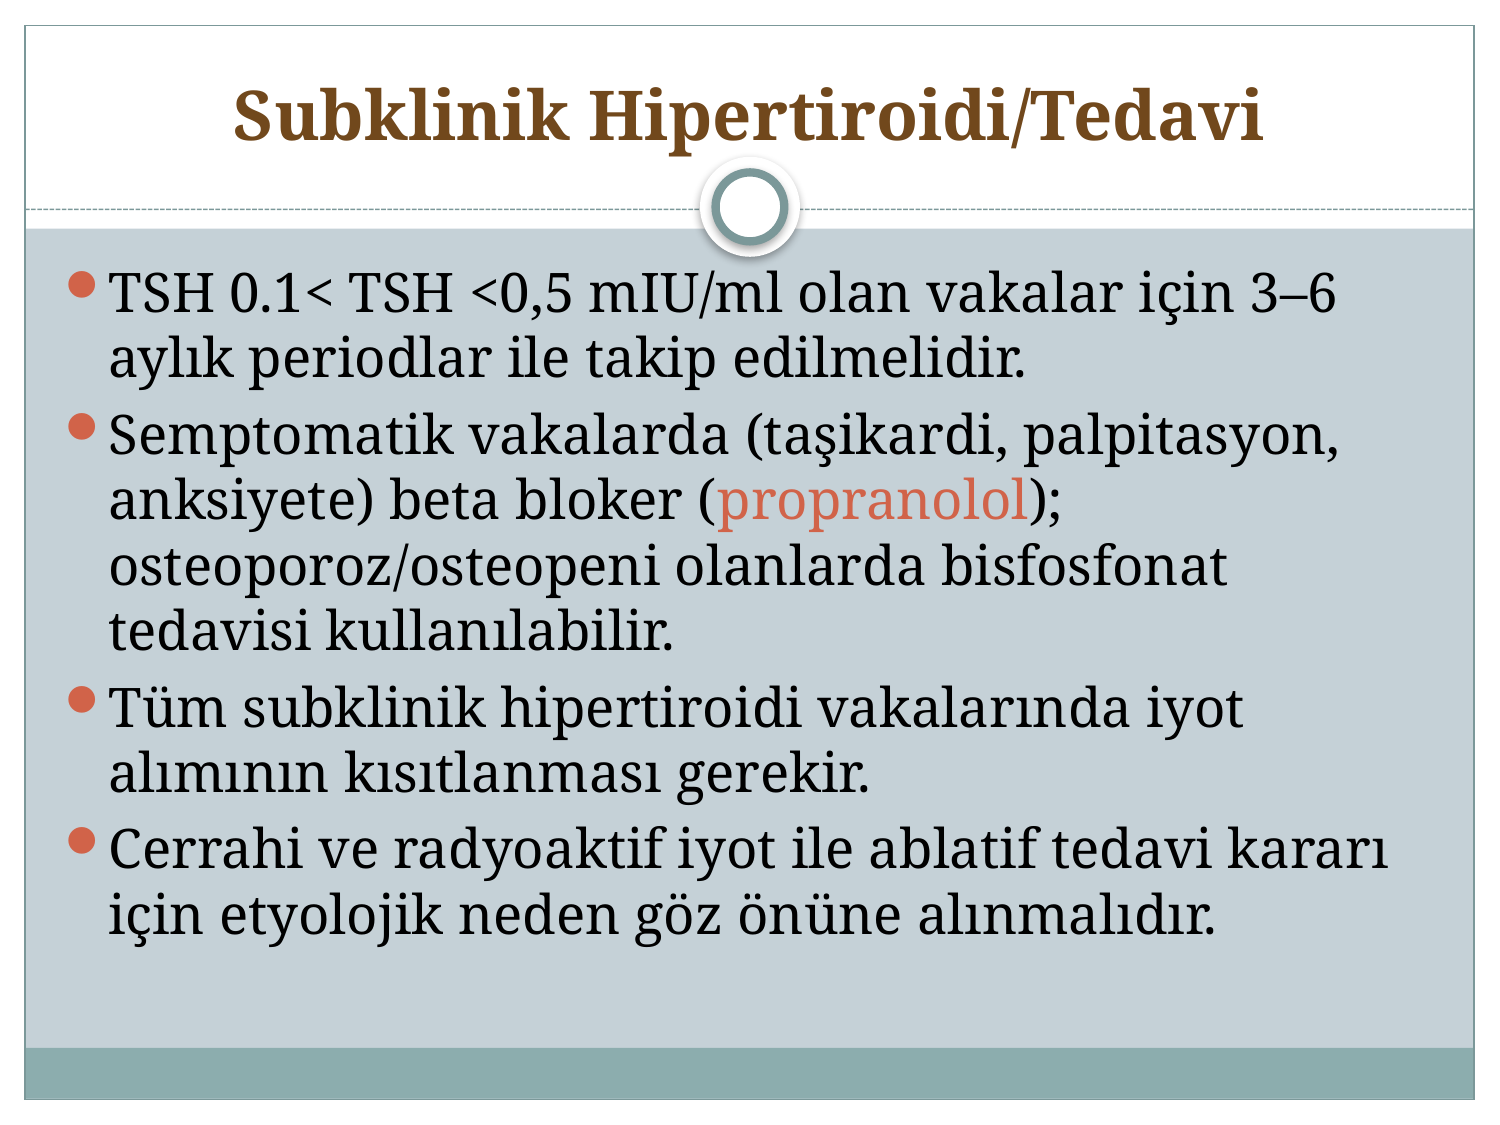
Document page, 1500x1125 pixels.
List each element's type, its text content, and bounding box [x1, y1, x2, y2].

title Subklinik Hipertiroidi/Tedavi [49, 37, 1450, 163]
list TSH 0.1< TSH <0,5 mIU/ml olan vakalar için 3–6 aylık periodlar ile takip edilmelidir. Semptomatik vakalarda (taşikardi, palpitasyon, anksiyete) beta bloker (propranolol); osteoporoz/osteopeni olanlarda bisfosfonat tedavisi kullanılabilir. Tüm subklinik hipertiroidi vakalarında iyot alımının kısıtlanması gerekir. Cerrahi ve radyoaktif iyot ile ablatif tedavi kararı için etyolojik neden göz önüne alınmalıdır. [49, 250, 1445, 1001]
